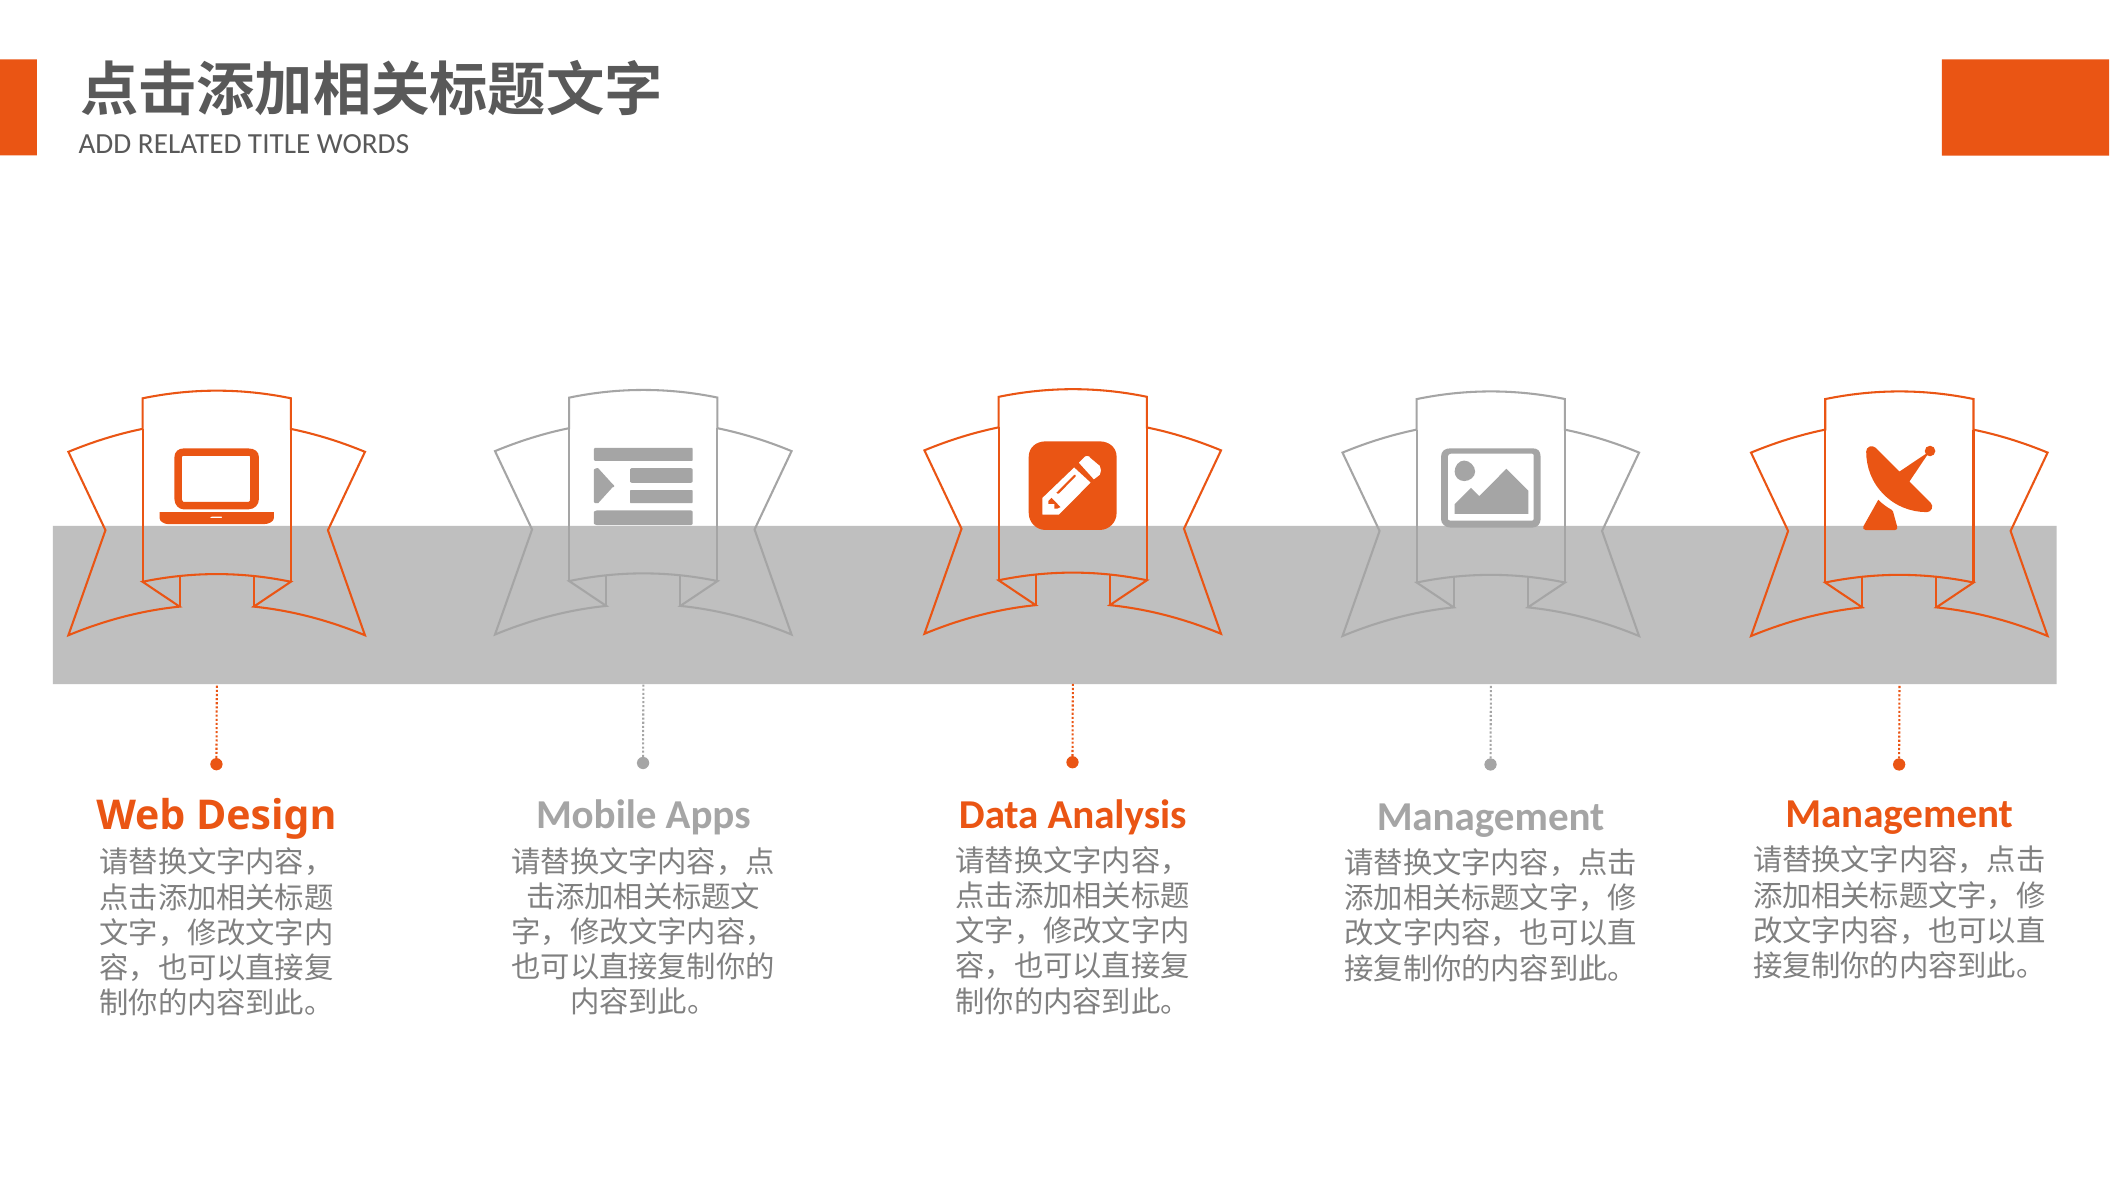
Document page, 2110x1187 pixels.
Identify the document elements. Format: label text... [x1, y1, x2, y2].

text_box [922, 388, 1223, 636]
text_box [66, 389, 367, 638]
text_box [1028, 441, 1117, 530]
text_box [630, 468, 693, 483]
text_box [159, 512, 274, 525]
text_box Web Design 请替换文字内容，点击添加相关标题文字，修改文字内容，也可以直接复制你的内容到此。 [72, 781, 361, 1027]
text_box [593, 510, 693, 526]
text_box Mobile Apps 请替换文字内容，点击添加相关标题文字，修改文字内容，也可以直接复制你的内容到此。 [496, 780, 791, 1026]
text_box [1441, 448, 1541, 528]
text_box [0, 58, 38, 157]
text_box Management 请替换文字内容，点击添加相关标题文字，修改文字内容，也可以直接复制你的内容到此。 [1329, 782, 1653, 993]
text_box [593, 468, 615, 504]
text_box ADD RELATED TITLE WORDS [62, 116, 426, 168]
text_box [630, 490, 693, 504]
text_box [174, 448, 259, 510]
text_box [1340, 390, 1641, 638]
text_box [593, 447, 693, 461]
text_box Data Analysis 请替换文字内容，点击添加相关标题文字，修改文字内容，也可以直接复制你的内容到此。 [927, 779, 1219, 1026]
text_box Management 请替换文字内容，点击添加相关标题文字，修改文字内容，也可以直接复制你的内容到此。 [1737, 779, 2061, 990]
text_box [1749, 390, 2050, 638]
text_box [1941, 58, 2110, 157]
text_box 点击添加相关标题文字 [64, 43, 679, 130]
text_box [493, 388, 794, 637]
text_box [52, 525, 2057, 685]
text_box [1863, 445, 1936, 531]
